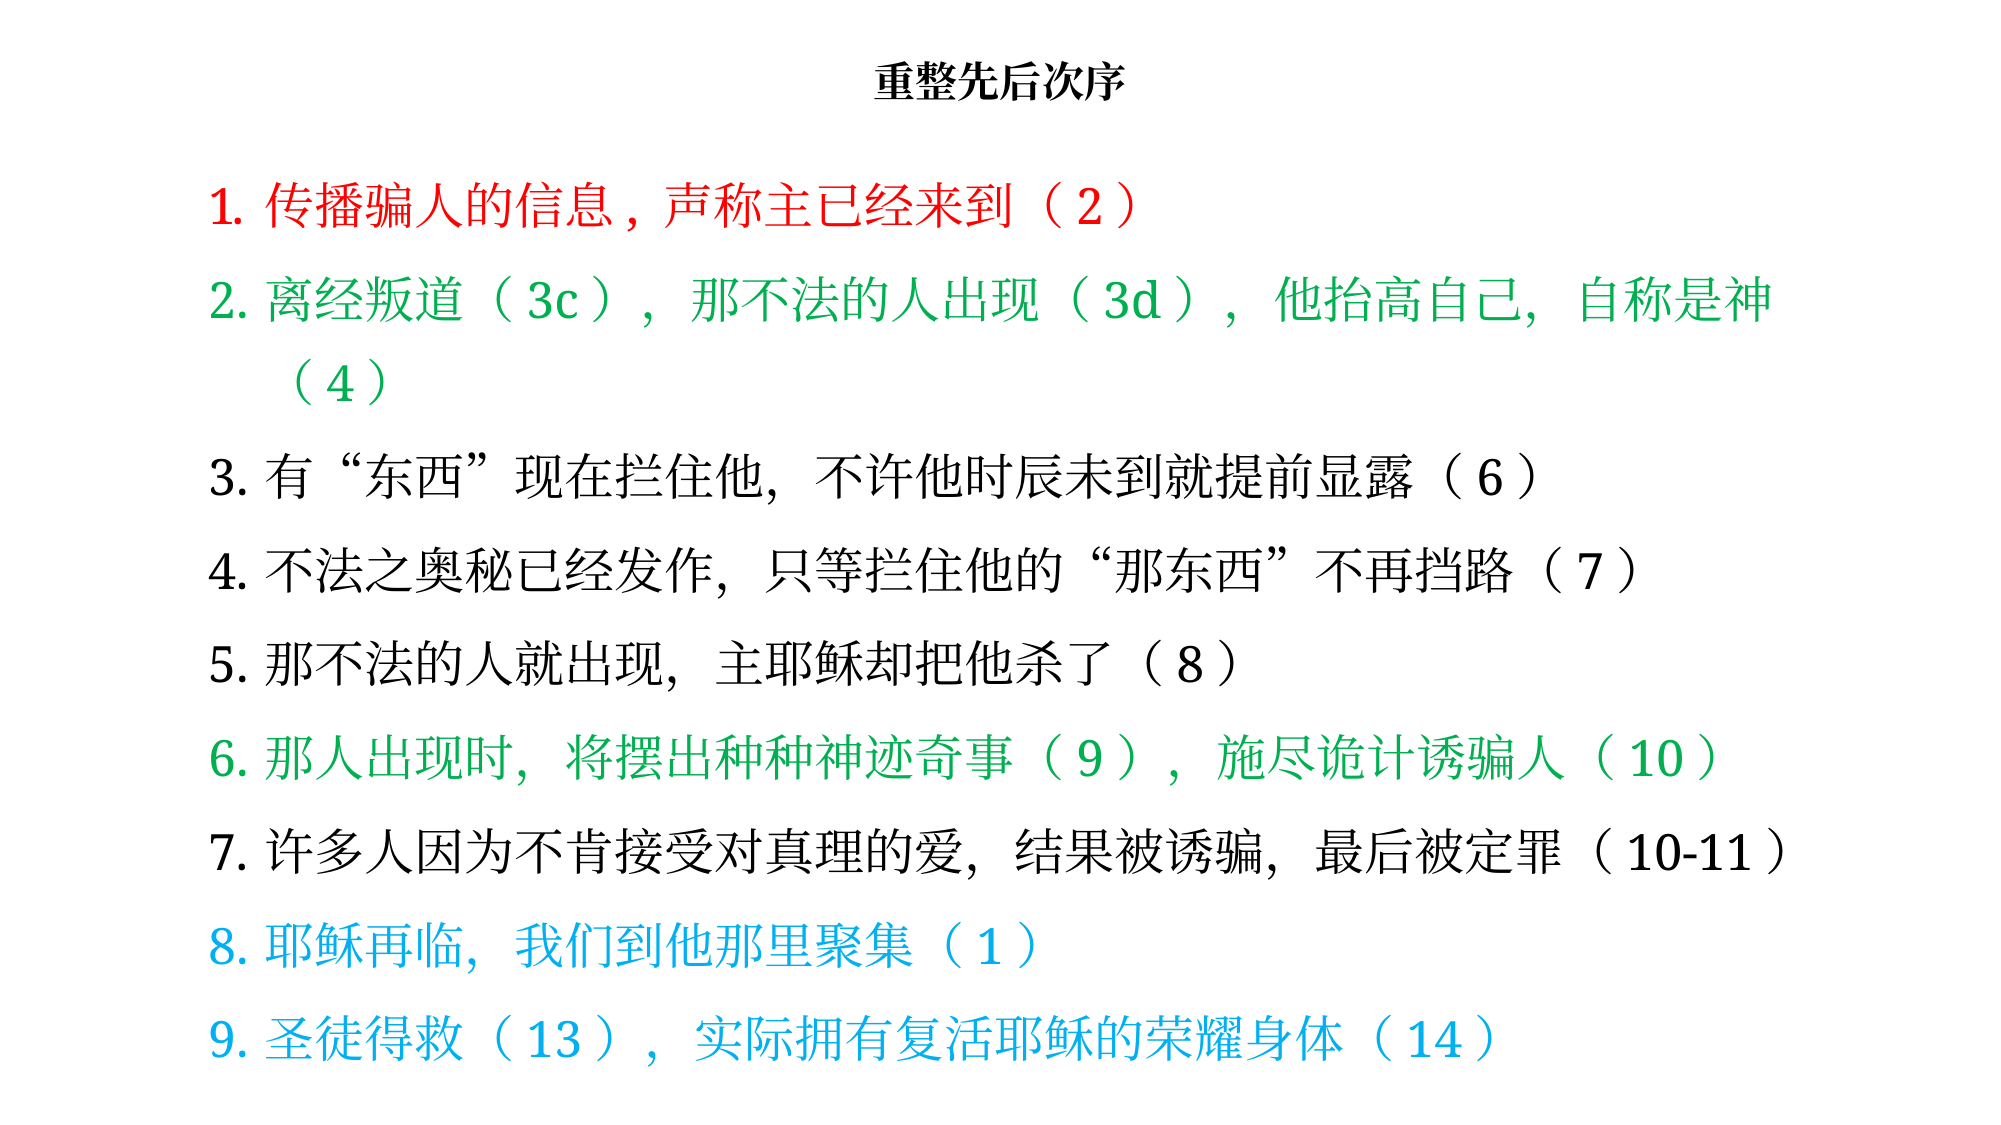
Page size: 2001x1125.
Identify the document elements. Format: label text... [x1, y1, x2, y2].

title 重整先后次序 [137, 6, 1863, 143]
list 传播骗人的信息, 声称主已经来到（2） 离经叛道（3c），那不法的人出现（3d），他抬高自己，自称是神（4） 有“东西”现在拦住他，不许他时辰未到就提前显露（6） 不法之奥秘已经发作，只等拦住他的“那东西”不再挡路（7） 那不法的人就出现，主耶稣却把他杀了（8） 那人出现时，将摆出种种神迹奇事（9），施尽诡计诱骗人（10） 许多人因为不肯接受对真理的爱，结果被诱骗，最后被定罪（10-11） 耶稣再临，我们到他那里聚集（1） 圣徒得救（13），实际拥有复活耶稣的荣耀身体（14） [118, 143, 1882, 1119]
